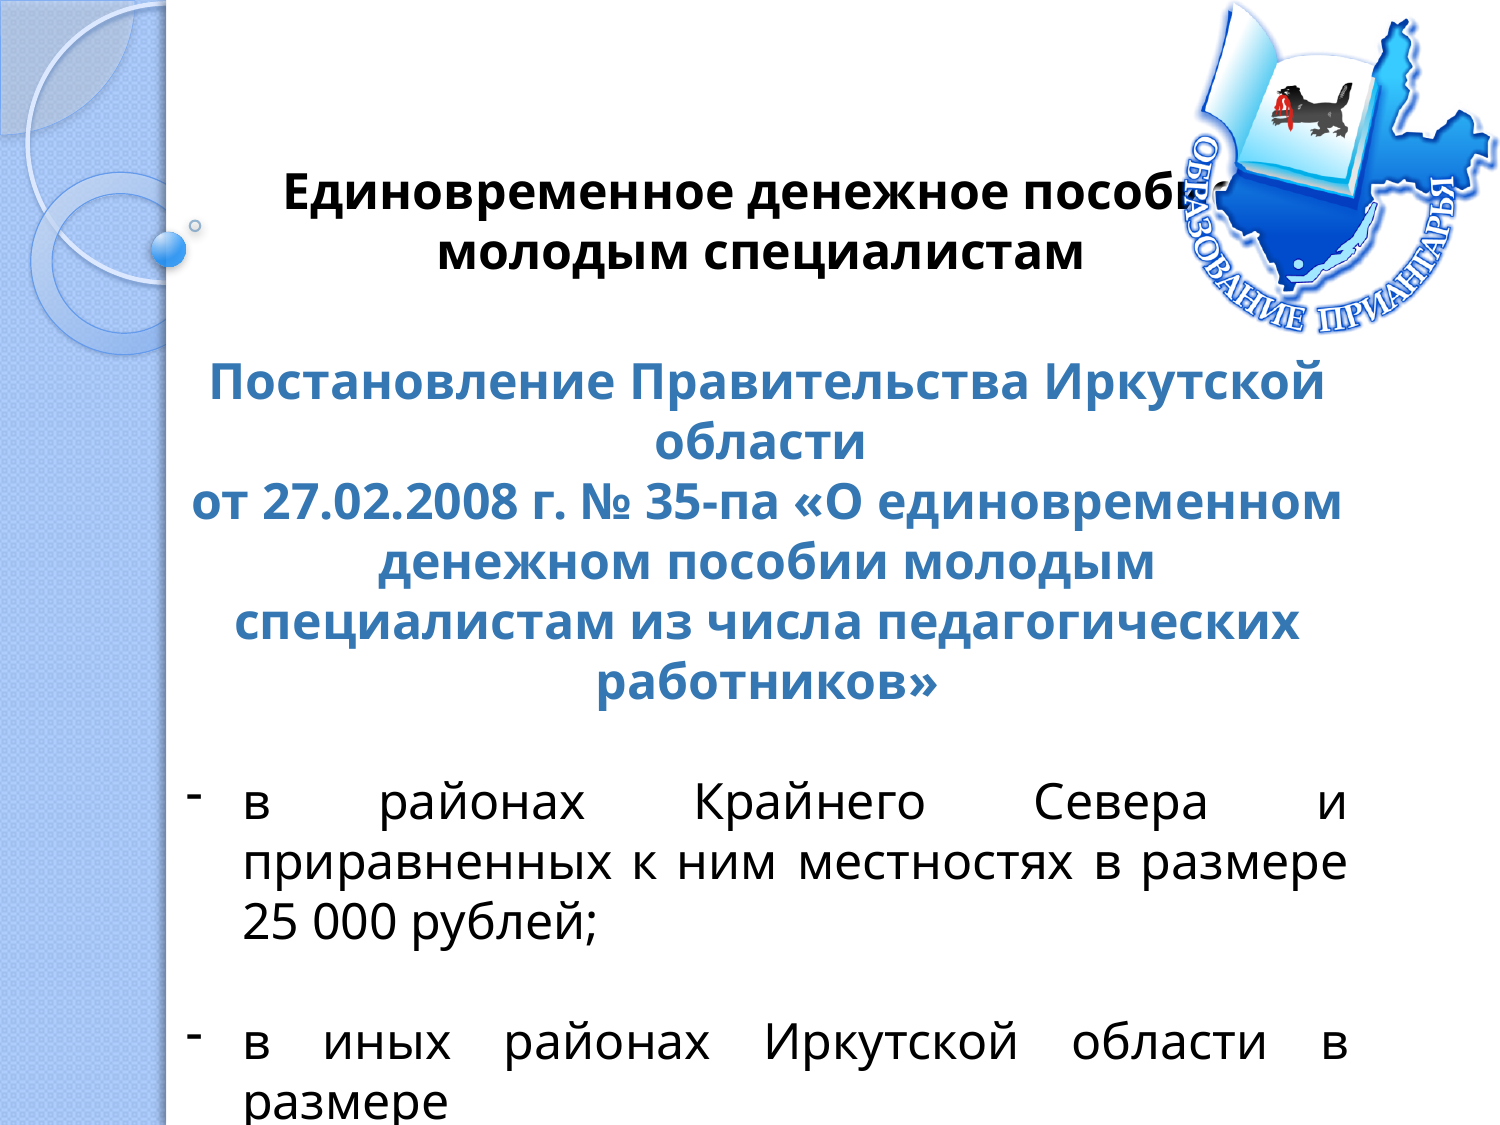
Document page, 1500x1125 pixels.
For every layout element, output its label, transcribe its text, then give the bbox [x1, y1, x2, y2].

picture [1178, 0, 1500, 338]
text_box Единовременное денежное пособие молодым специалистам Постановление Правительства Иркутской области от 27.02.2008 г. № 35-па «О единовременном денежном пособии молодым специалистам из числа педагогических работников» в районах Крайнего Севера и приравненных к ним местностях в размере 25 000 рублей; в иных районах Иркутской области в размере 20 000 рублей. [171, 152, 1365, 1125]
